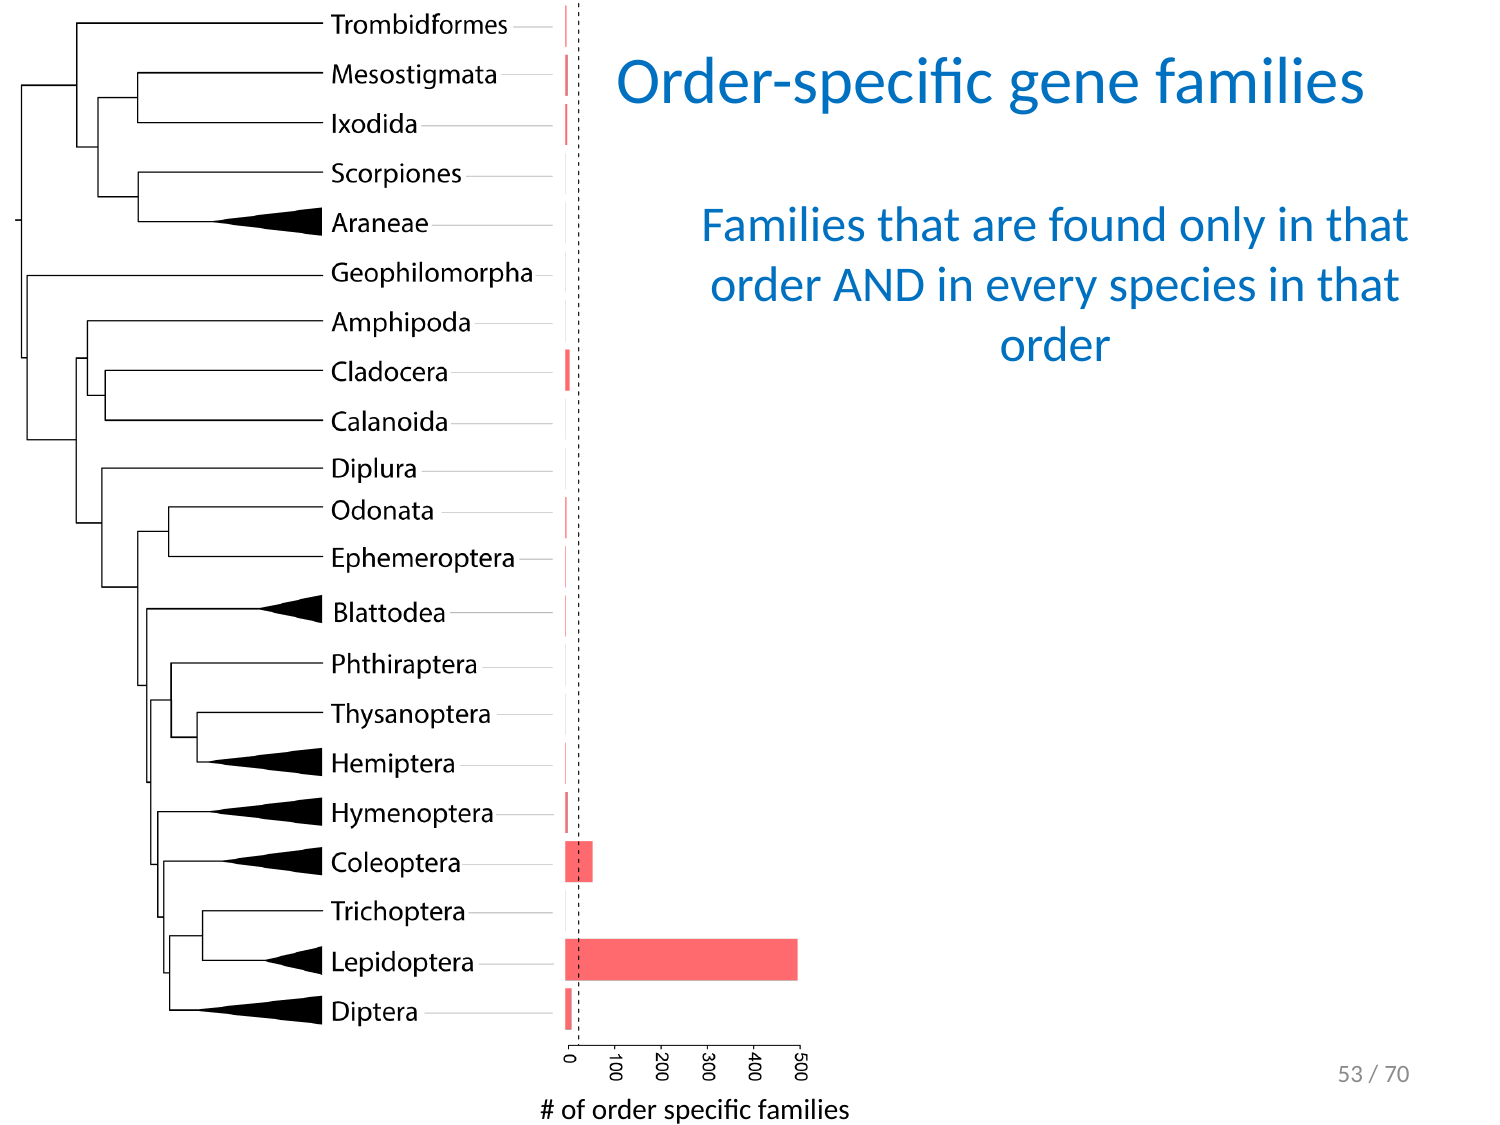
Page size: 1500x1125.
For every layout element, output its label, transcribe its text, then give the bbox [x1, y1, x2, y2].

text_box Families that are found only in that order AND in every species in that order [854, 184, 1452, 380]
picture [0, 0, 849, 1082]
text_box Order-specific gene families [854, 29, 1452, 125]
slide_number 53 / 70 [1074, 1042, 1425, 1103]
text_box # of order specific families [525, 1083, 870, 1125]
